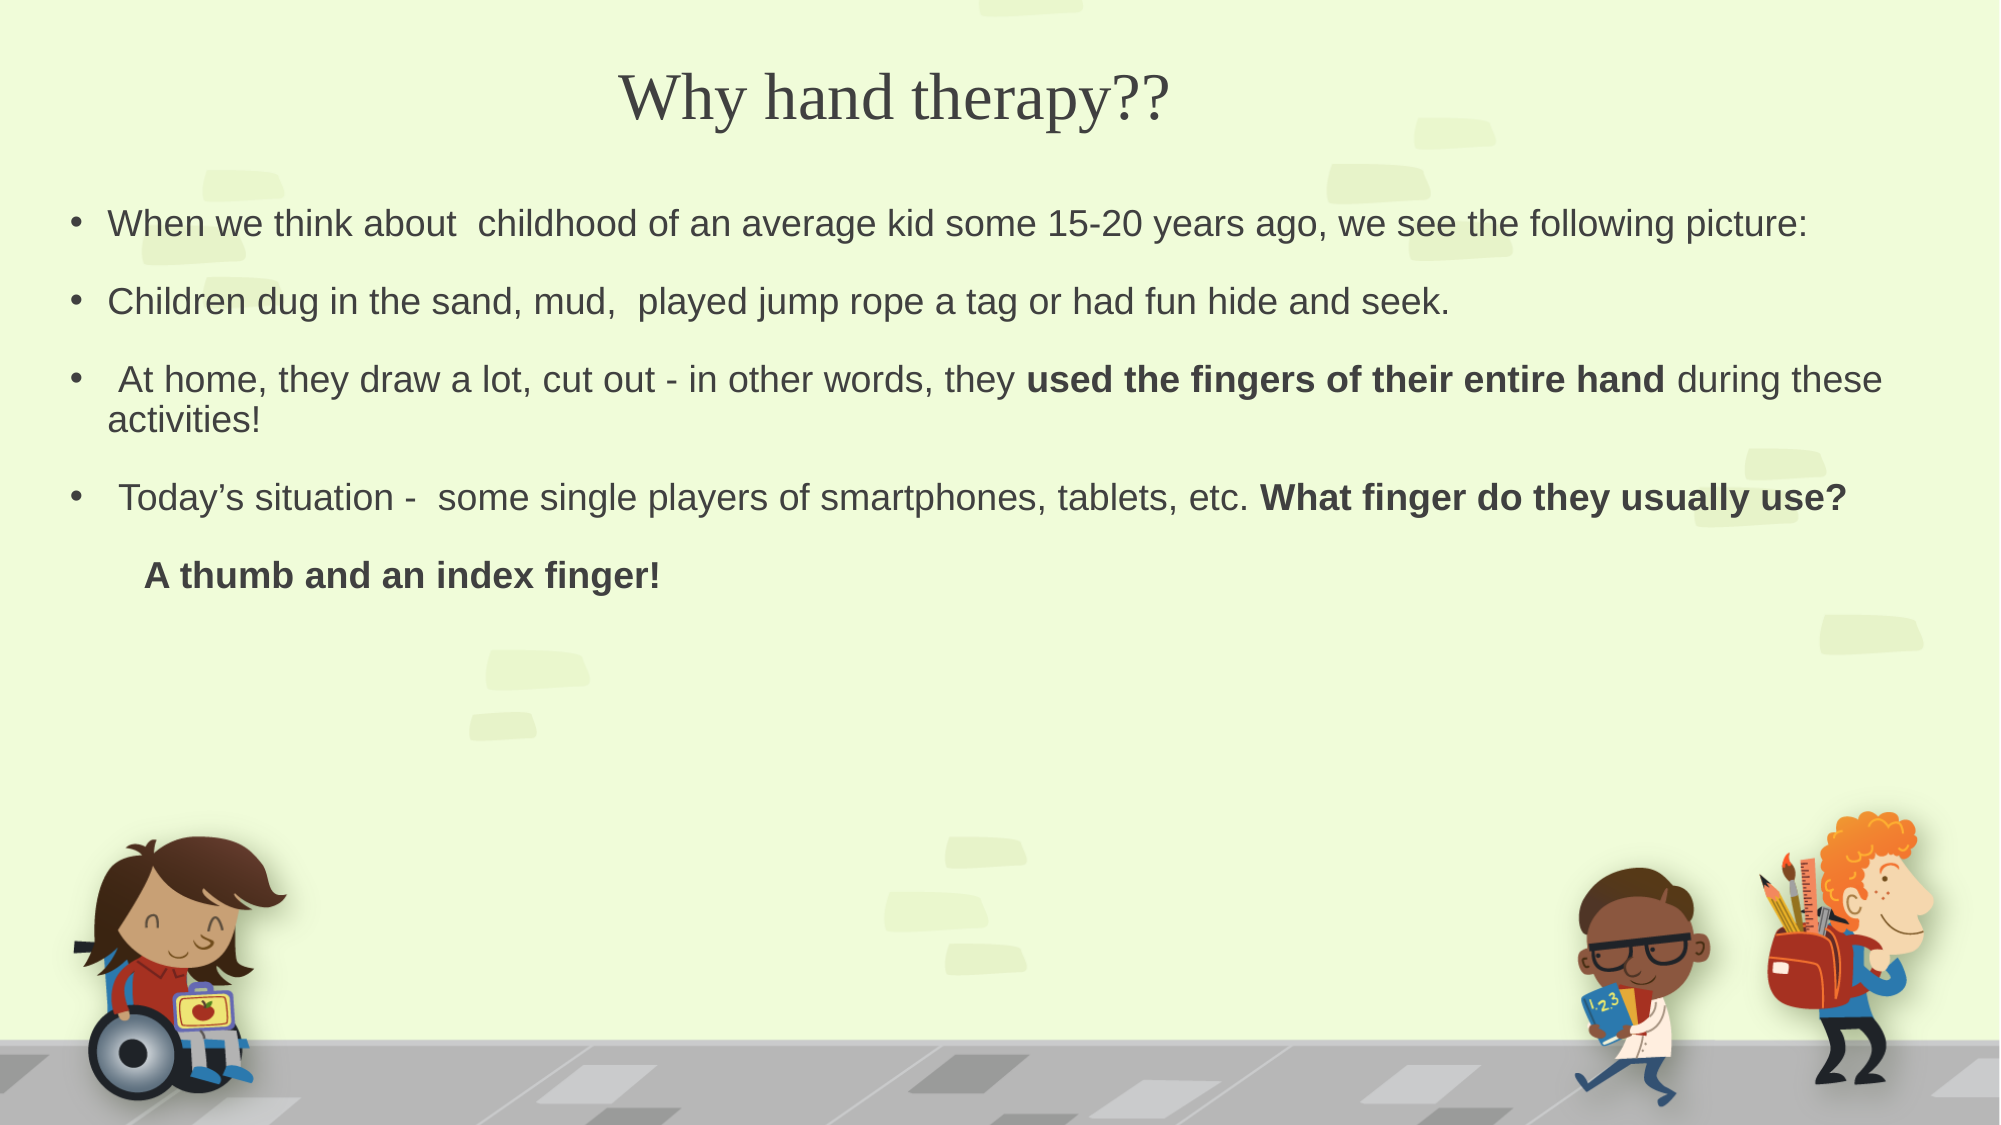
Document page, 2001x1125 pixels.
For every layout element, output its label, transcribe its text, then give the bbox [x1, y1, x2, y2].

title Why hand therapy?? [350, 42, 1458, 142]
list When we think about childhood of an average kid some 15-20 years ago, we see the following picture: Children dug in the sand, mud, played jump rope a tag or had fun hide and seek. At home, they draw a lot, cut out - in other words, they used the fingers of their entire hand during these activities! Today’s situation - some single players of smartphones, tablets, etc. What finger do they usually use? A thumb and an index finger! [55, 196, 1934, 842]
picture [0, 0, 2000, 1125]
